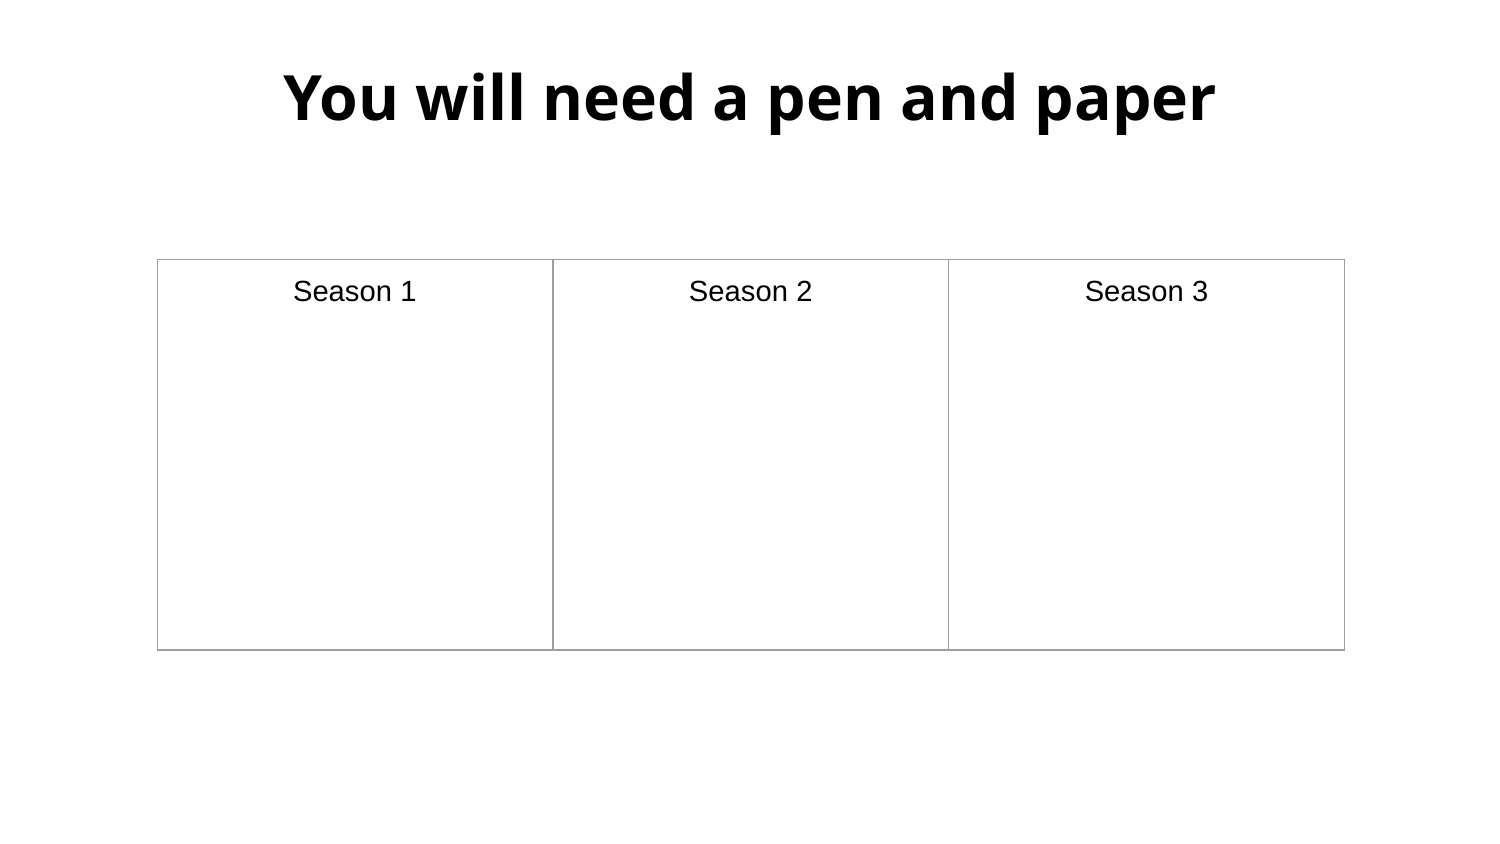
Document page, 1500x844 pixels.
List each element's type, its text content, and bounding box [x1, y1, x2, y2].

table_header Season 2 [554, 260, 948, 649]
table_header Season 1 [158, 260, 552, 649]
table_header Season 3 [949, 260, 1344, 649]
title You will need a pen and paper [79, 43, 1423, 286]
